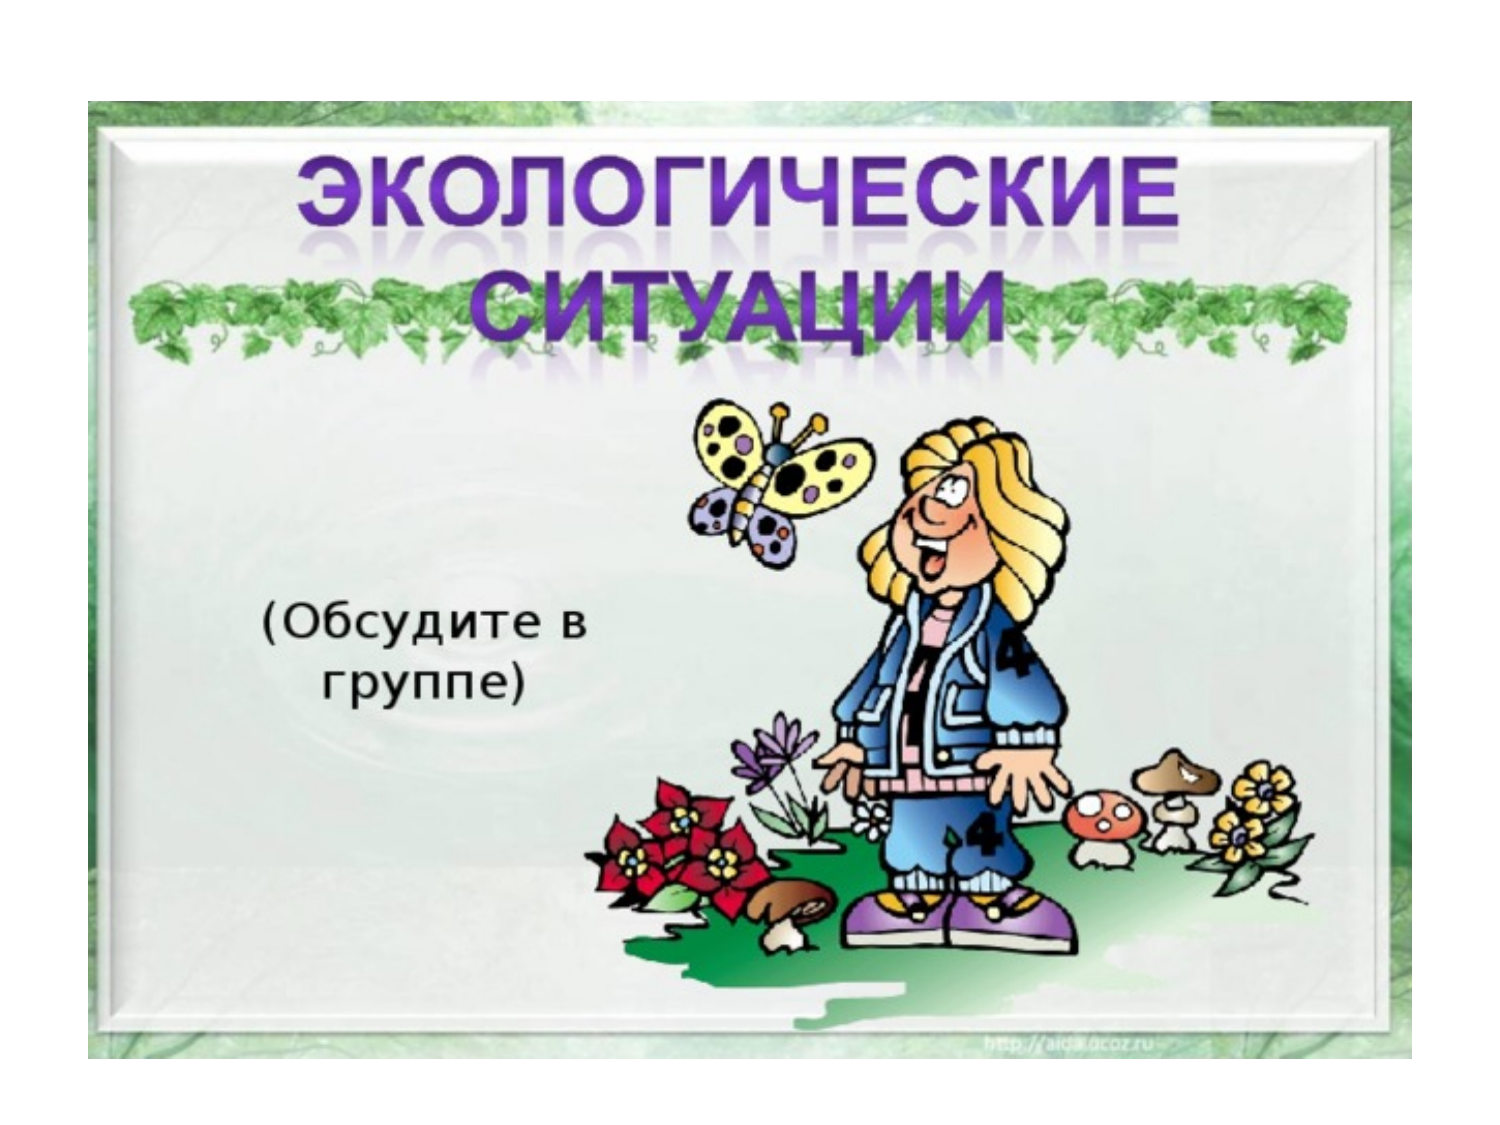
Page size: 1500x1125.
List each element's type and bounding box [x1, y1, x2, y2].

list [88, 101, 1412, 1059]
